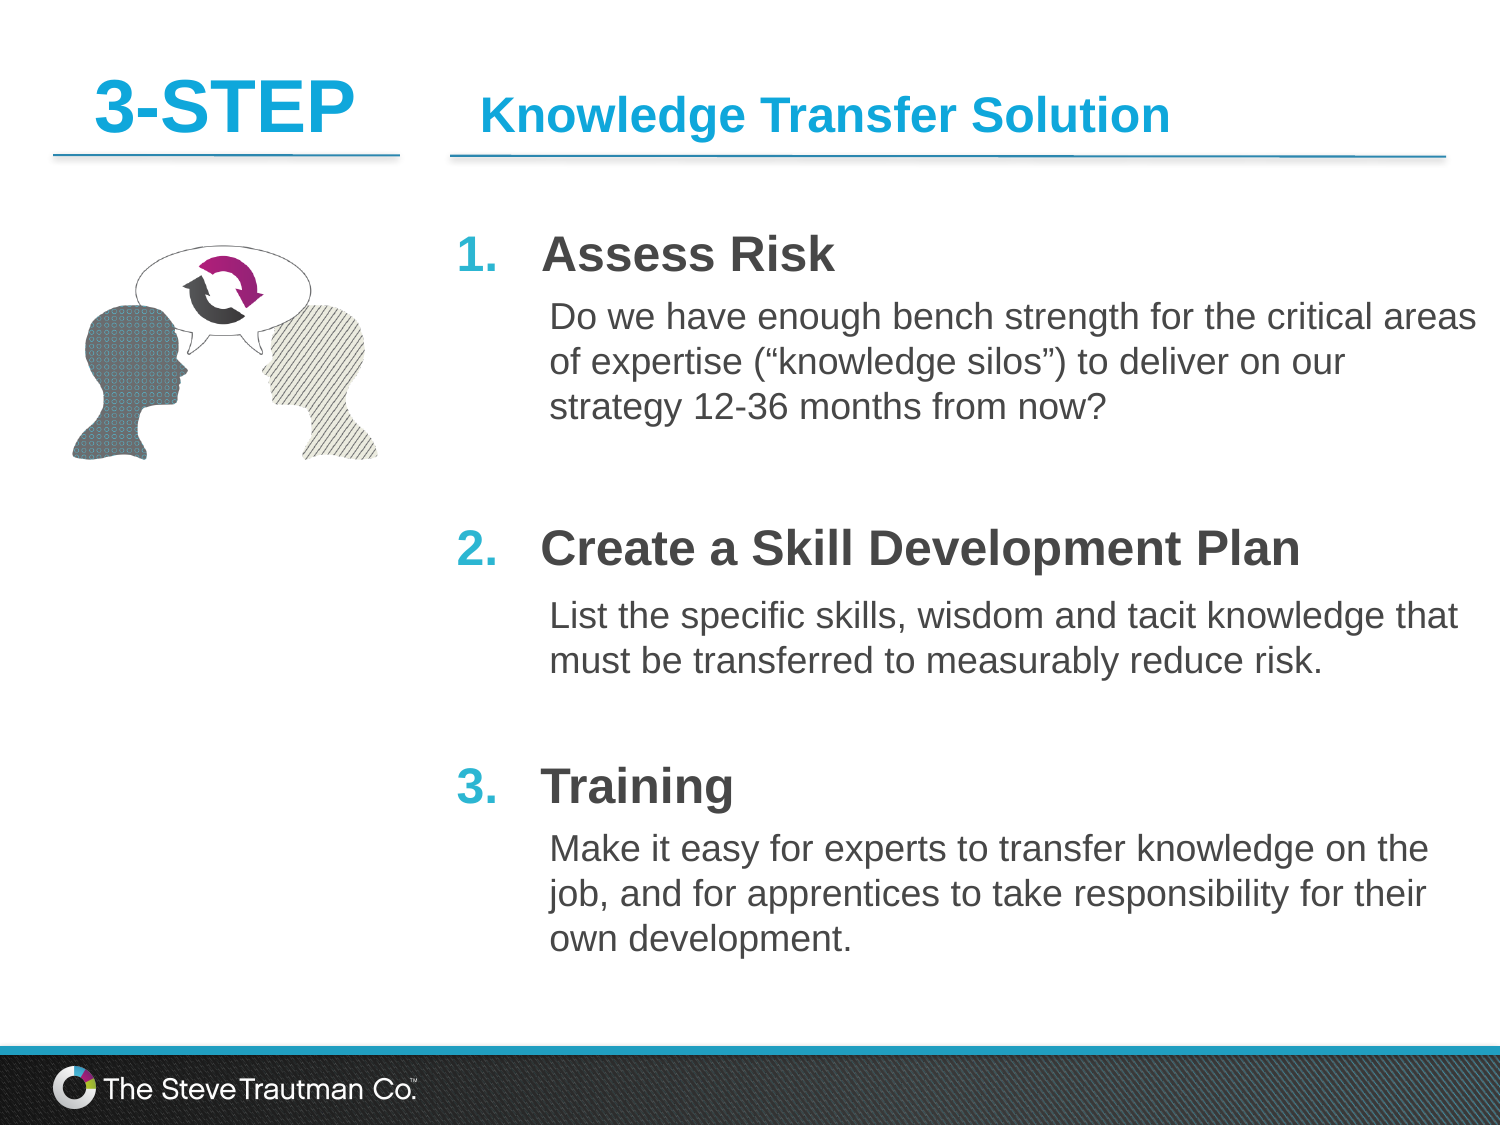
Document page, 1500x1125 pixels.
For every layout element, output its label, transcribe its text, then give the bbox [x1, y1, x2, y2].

text_box 2. Create a Skill Development Plan [441, 507, 1492, 654]
text_box Make it easy for experts to transfer knowledge on the job, and for apprentices to take responsibility for their own development. [534, 816, 1495, 1012]
text_box Do we have enough bench strength for the critical areas of expertise (“knowledge silos”) to deliver on our strategy 12-36 months from now? [534, 284, 1496, 480]
title 3-STEP Knowledge Transfer Solution [58, 49, 1467, 641]
text_box List the specific skills, wisdom and tacit knowledge that must be transferred to measurably reduce risk. [534, 583, 1495, 734]
picture [0, 1055, 1500, 1125]
picture [42, 208, 407, 469]
text_box 3. Training [441, 745, 1492, 892]
list Assess Risk [441, 213, 1492, 360]
